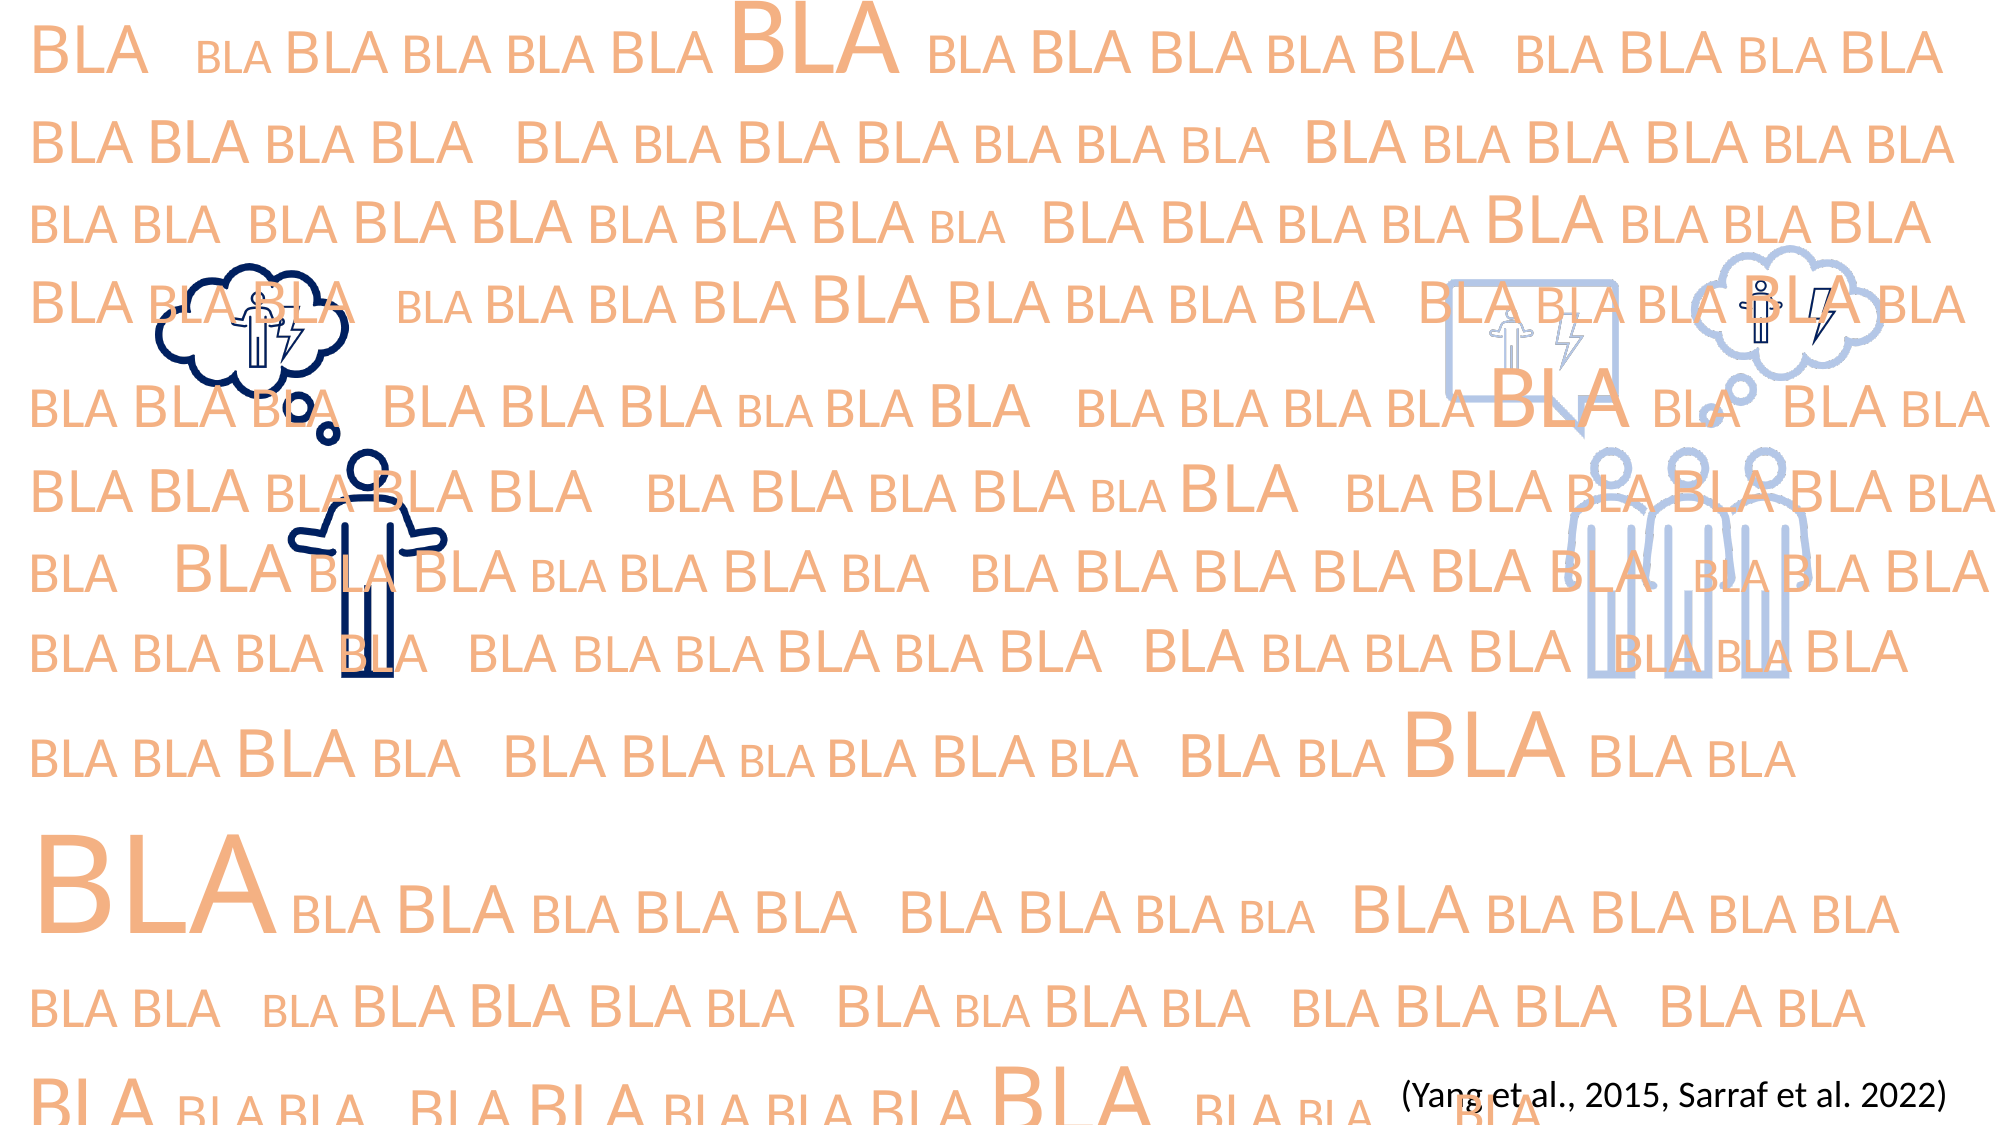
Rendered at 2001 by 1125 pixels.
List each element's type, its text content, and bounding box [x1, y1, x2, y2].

picture [133, 237, 489, 684]
text_box BLA BLA BLA BLA BLA BLA BLA BLA BLA BLA BLA BLA BLA BLA BLA BLA BLA BLA BLA BLA BLA BLA BLA BLA BLA BLA BLA BLA BLA BLA BLA BLA BLA BLA BLA BLA BLA BLA BLA BLA BLA BLA BLA BLA BLA BLA BLA BLA BLA BLA BLA BLA BLA BLA BLA BLA BLA BLA BLA BLA BLA BLA BLA BLA BLA BLA BLA BLA BLA BLA BLA BLA BLA BLA BLA BLA BLA BLA BLA BLA BLA BLA BLA BLA BLA BLA BLA BLA BLA BLA BLA BLA BLA BLA BLA BLA BLA BLA BLA BLA BLA BLA BLA BLA BLA BLA BLA BLA BLA BLA BLA BLA BLA BLA BLA BLA BLA BLA BLA BLA BLA BLA BLA BLA BLA BLA BLA BLA BLA BLA BLA BLA BLA BLA BLA BLA BLA BLA BLA BLA BLA BLA BLA BLA BLA BLA BLA BLA BLA BLA BLA BLA BLA BLA BLA BLA BLA BLA BLA BLA BLA BLA BLA BLA BLA BLA BLA BLA BLA BLA BLA BLA BLA BLA BLA BLA BLA BLA BLA BLA BLA BLA BLA BLA BLA BLA BLA BLA BLA BLA BLA BLA BLA BLA BLA BLA BLA BLA BLA BLA BLA BLA BLA BLA BLA BLA BLA BLA BLA [13, 0, 2000, 1125]
picture [1550, 219, 1906, 700]
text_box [1411, 237, 1653, 479]
